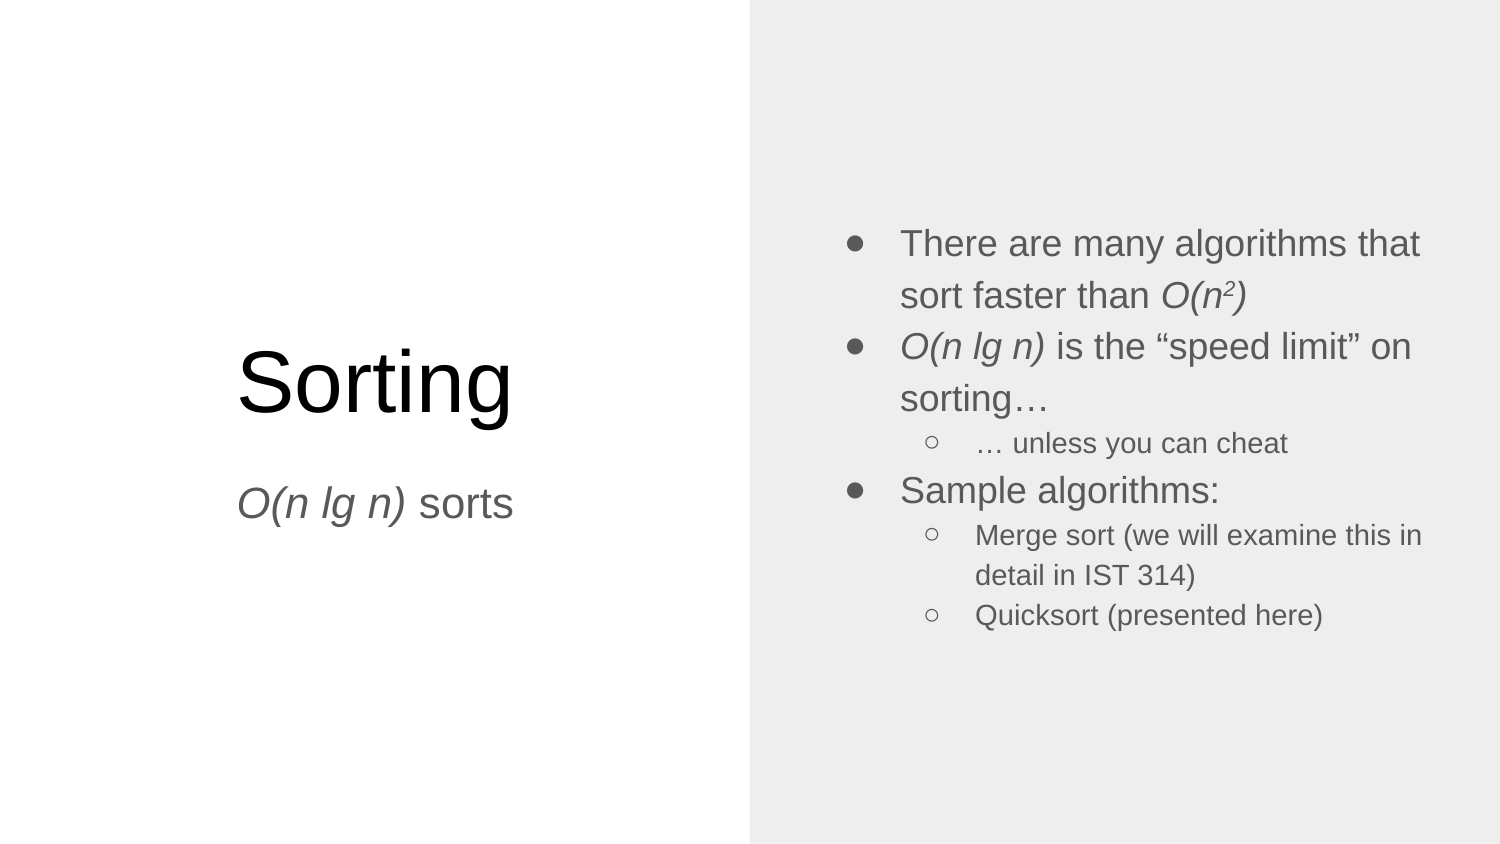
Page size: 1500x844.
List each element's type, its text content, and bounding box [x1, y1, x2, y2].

list There are many algorithms that sort faster than O(n2) O(n lg n) is the “speed limit” on sorting… … unless you can cheat Sample algorithms: Merge sort (we will examine this in detail in IST 314) Quicksort (presented here) [810, 118, 1440, 725]
title Sorting [43, 202, 708, 446]
subtitle O(n lg n) sorts [43, 459, 708, 663]
